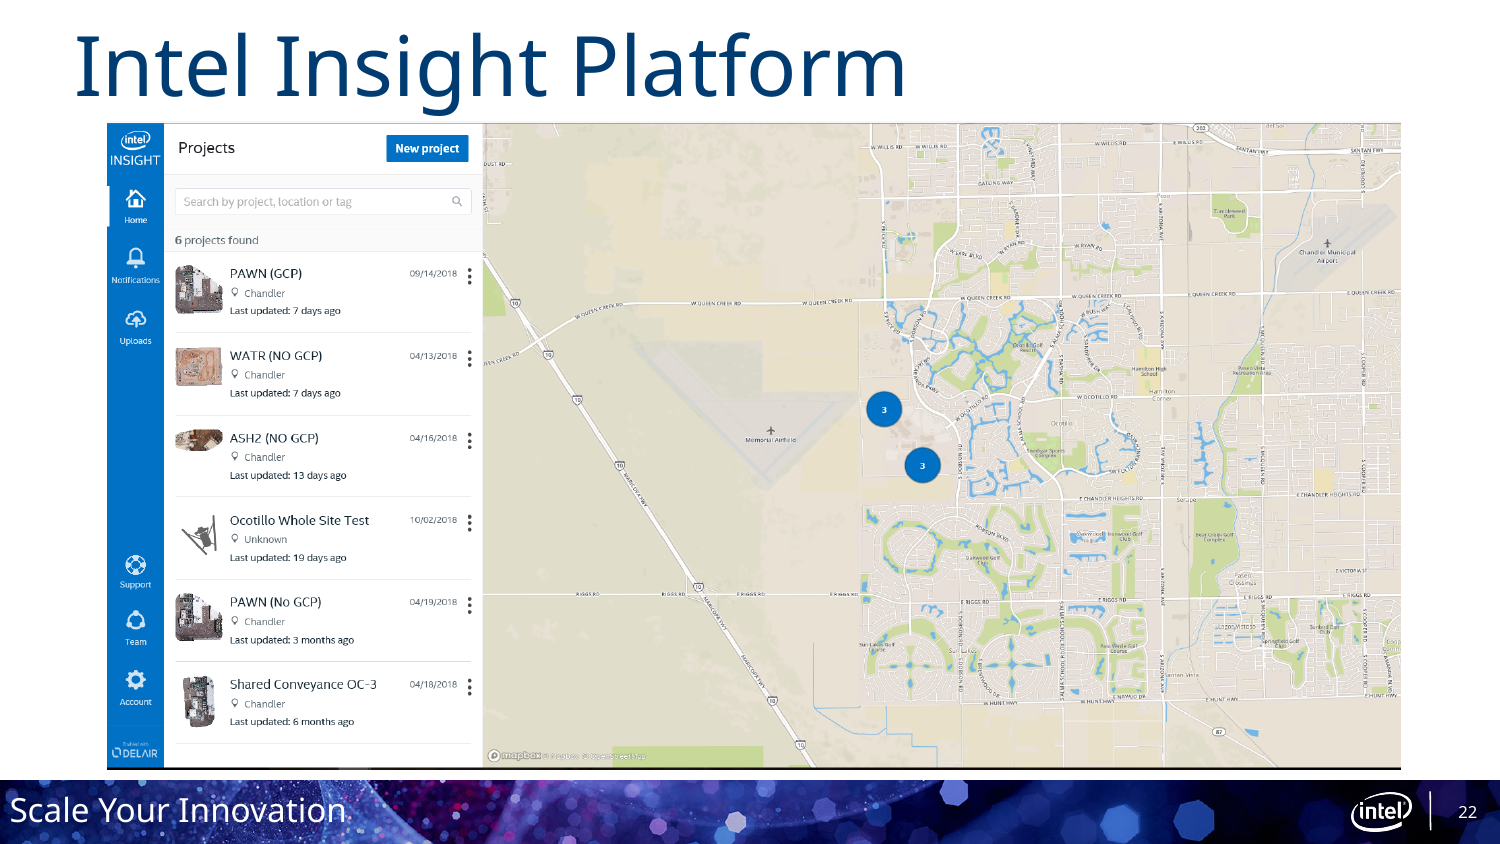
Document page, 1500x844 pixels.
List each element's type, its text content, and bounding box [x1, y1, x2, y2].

picture [0, 780, 1500, 844]
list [106, 121, 1401, 771]
title Intel Insight Platform [74, 50, 1425, 194]
slide_number 22 [1127, 791, 1478, 837]
